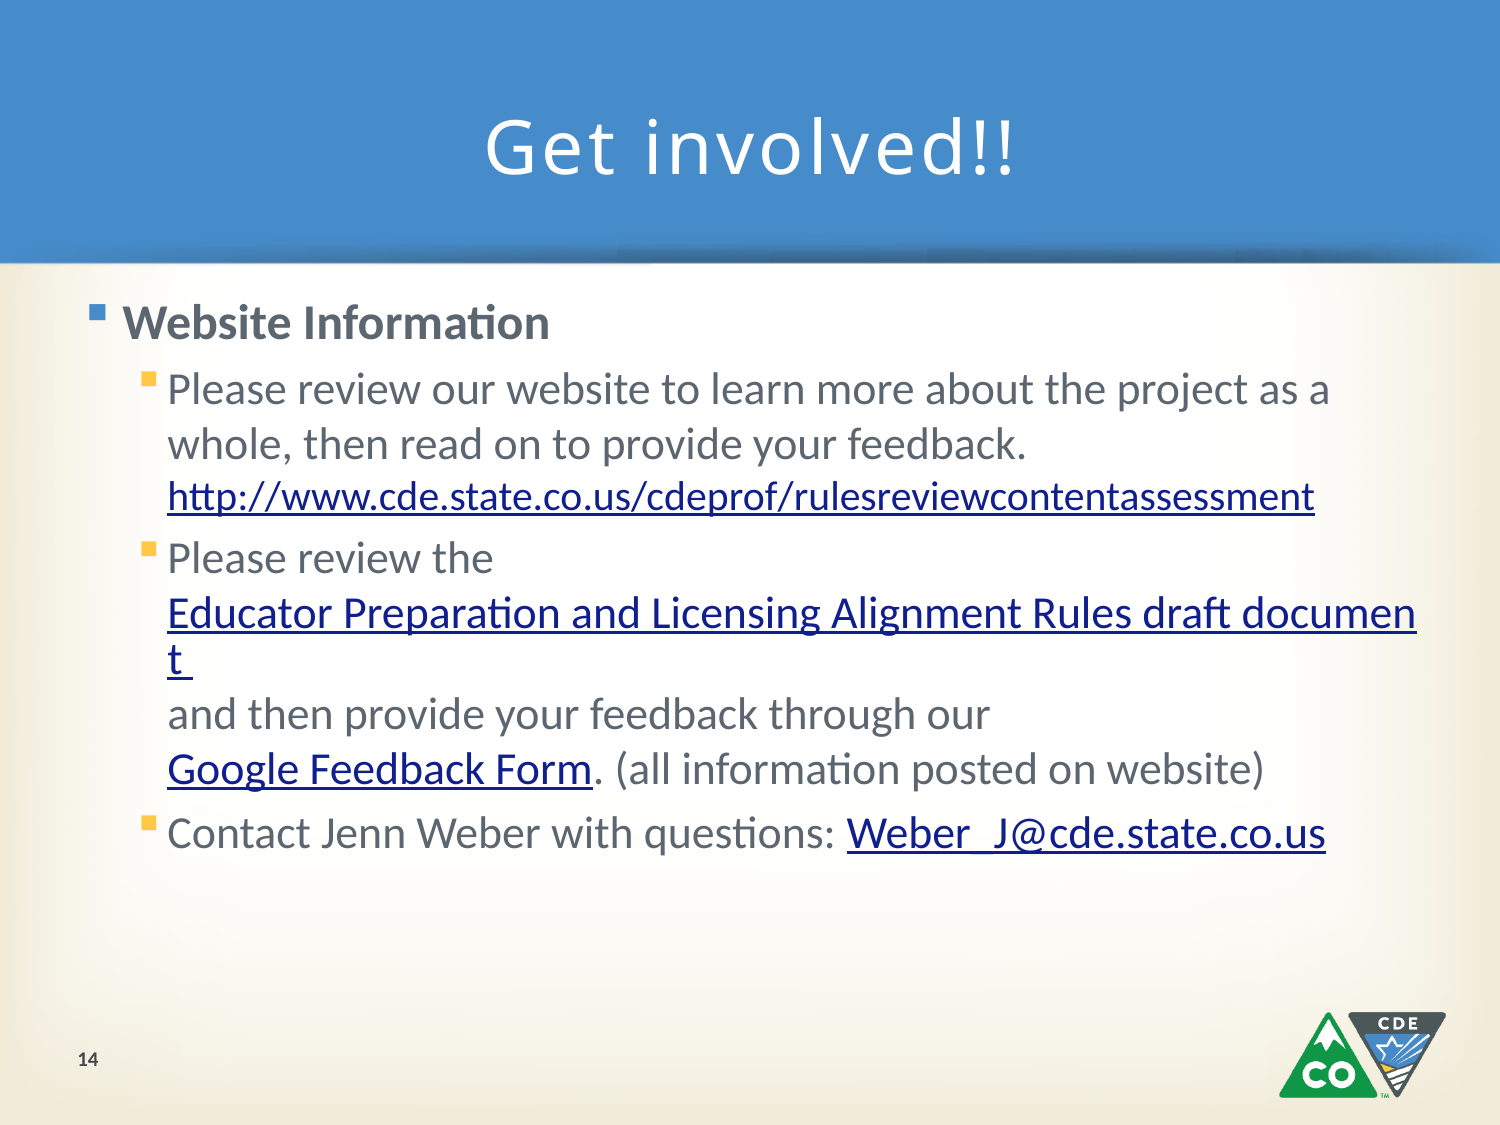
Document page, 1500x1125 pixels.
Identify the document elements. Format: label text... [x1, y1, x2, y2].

list Website Information Please review our website to learn more about the project as a whole, then read on to provide your feedback. http://www.cde.state.co.us/cdeprof/rulesreviewcontentassessment Please review the Educator Preparation and Licensing Alignment Rules draft document and then provide your feedback through our Google Feedback Form. (all information posted on website) Contact Jenn Weber with questions: Weber_J@cde.state.co.us [62, 281, 1442, 1005]
footer 14 [62, 1027, 538, 1088]
title Get involved!! [62, 58, 1438, 232]
picture [0, 0, 1500, 1125]
